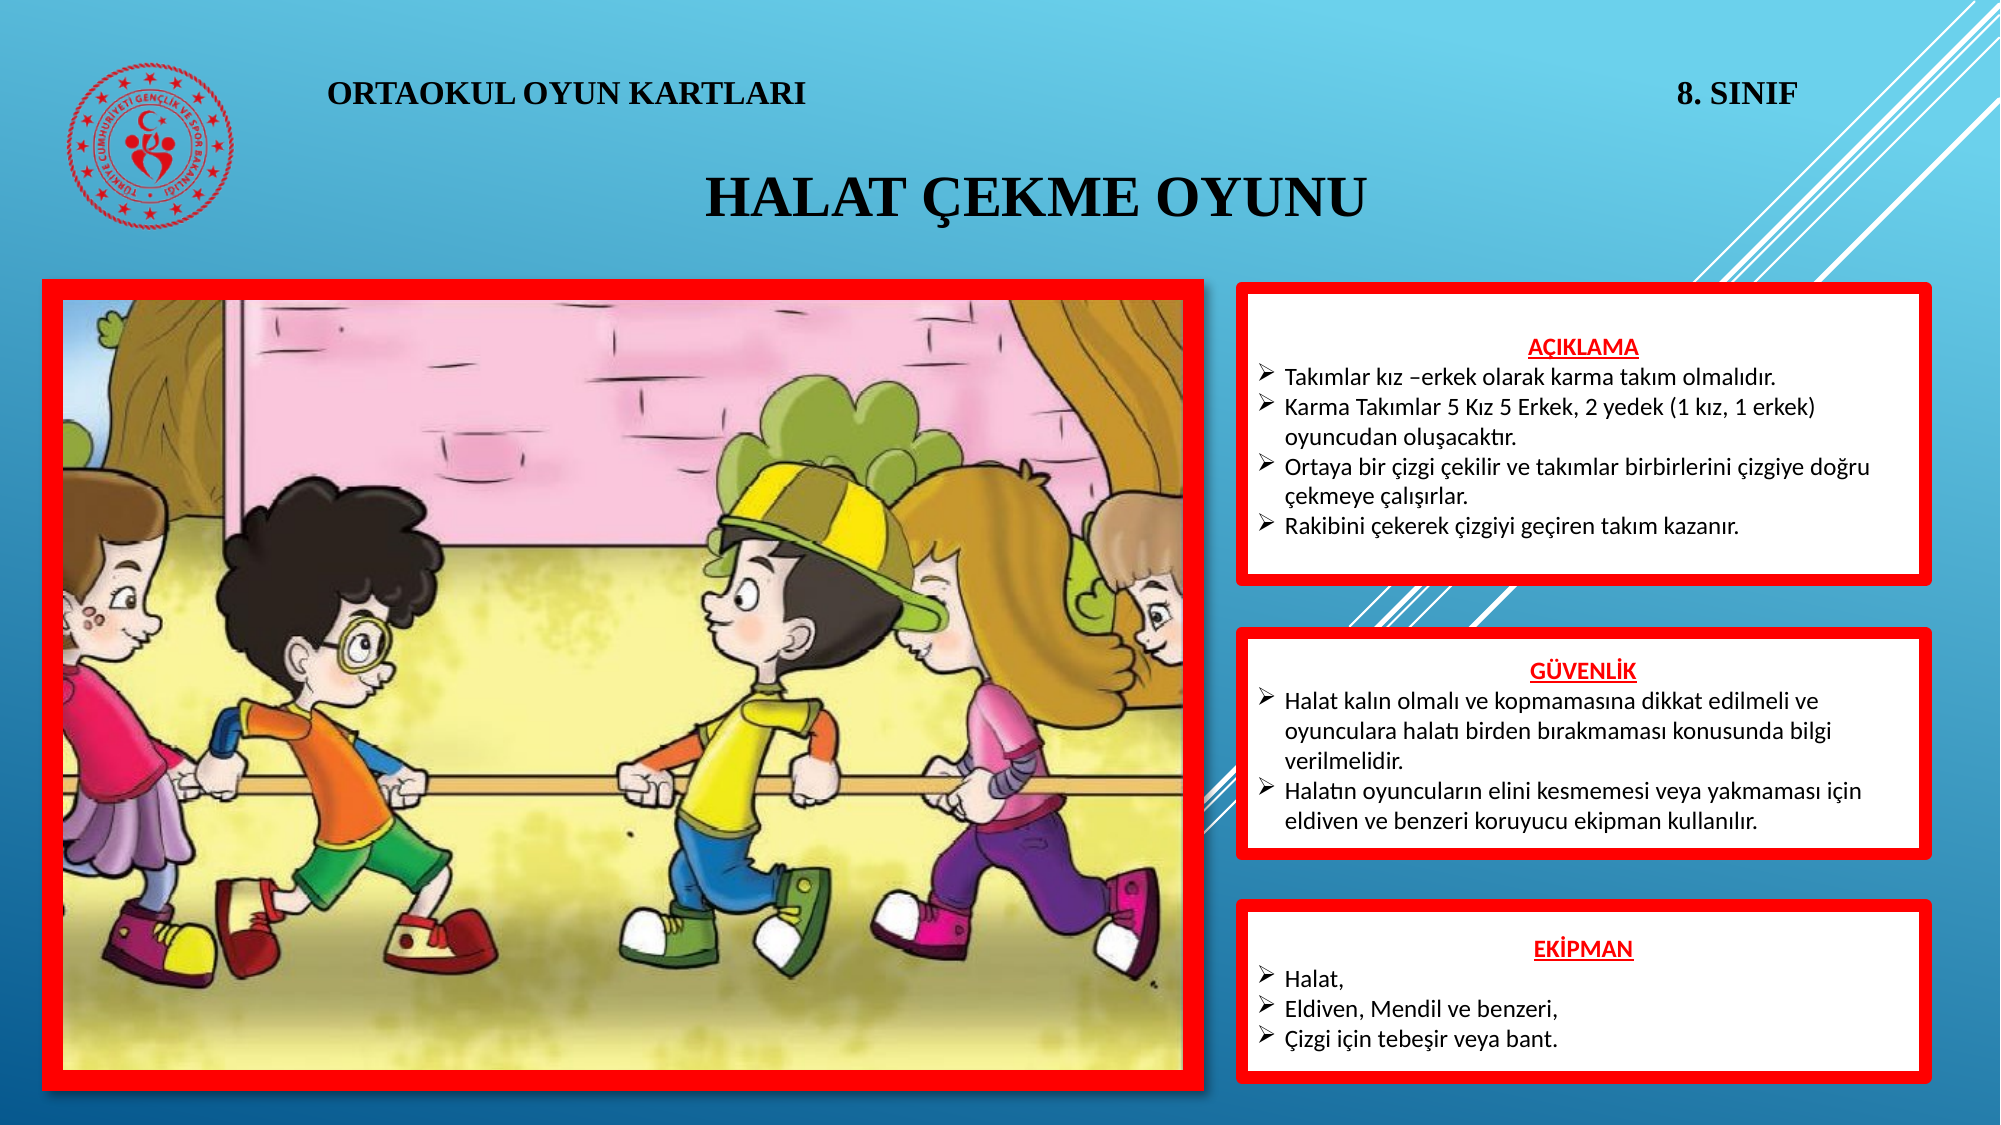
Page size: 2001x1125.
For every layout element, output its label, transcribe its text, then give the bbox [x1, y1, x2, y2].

text_box EKİPMAN Halat, Eldiven, Mendil ve benzeri, Çizgi için tebeşir veya bant. [1241, 905, 1926, 1078]
text_box ORTAOKUL OYUN KARTLARI 8. SINIF [294, 55, 1832, 124]
picture [62, 299, 1183, 1071]
text_box GÜVENLİK Halat kalın olmalı ve kopmamasına dikkat edilmeli ve oyunculara halatı birden bırakmaması konusunda bilgi verilmelidir. Halatın oyuncuların elini kesmemesi veya yakmaması için eldiven ve benzeri koruyucu ekipman kullanılır. [1241, 633, 1926, 854]
picture [61, 57, 237, 233]
text_box HALAT ÇEKME OYUNU [452, 128, 1621, 253]
text_box AÇIKLAMA Takımlar kız –erkek olarak karma takım olmalıdır. Karma Takımlar 5 Kız 5 Erkek, 2 yedek (1 kız, 1 erkek) oyuncudan oluşacaktır. Ortaya bir çizgi çekilir ve takımlar birbirlerini çizgiye doğru çekmeye çalışırlar. Rakibini çekerek çizgiyi geçiren takım kazanır. [1241, 288, 1926, 581]
